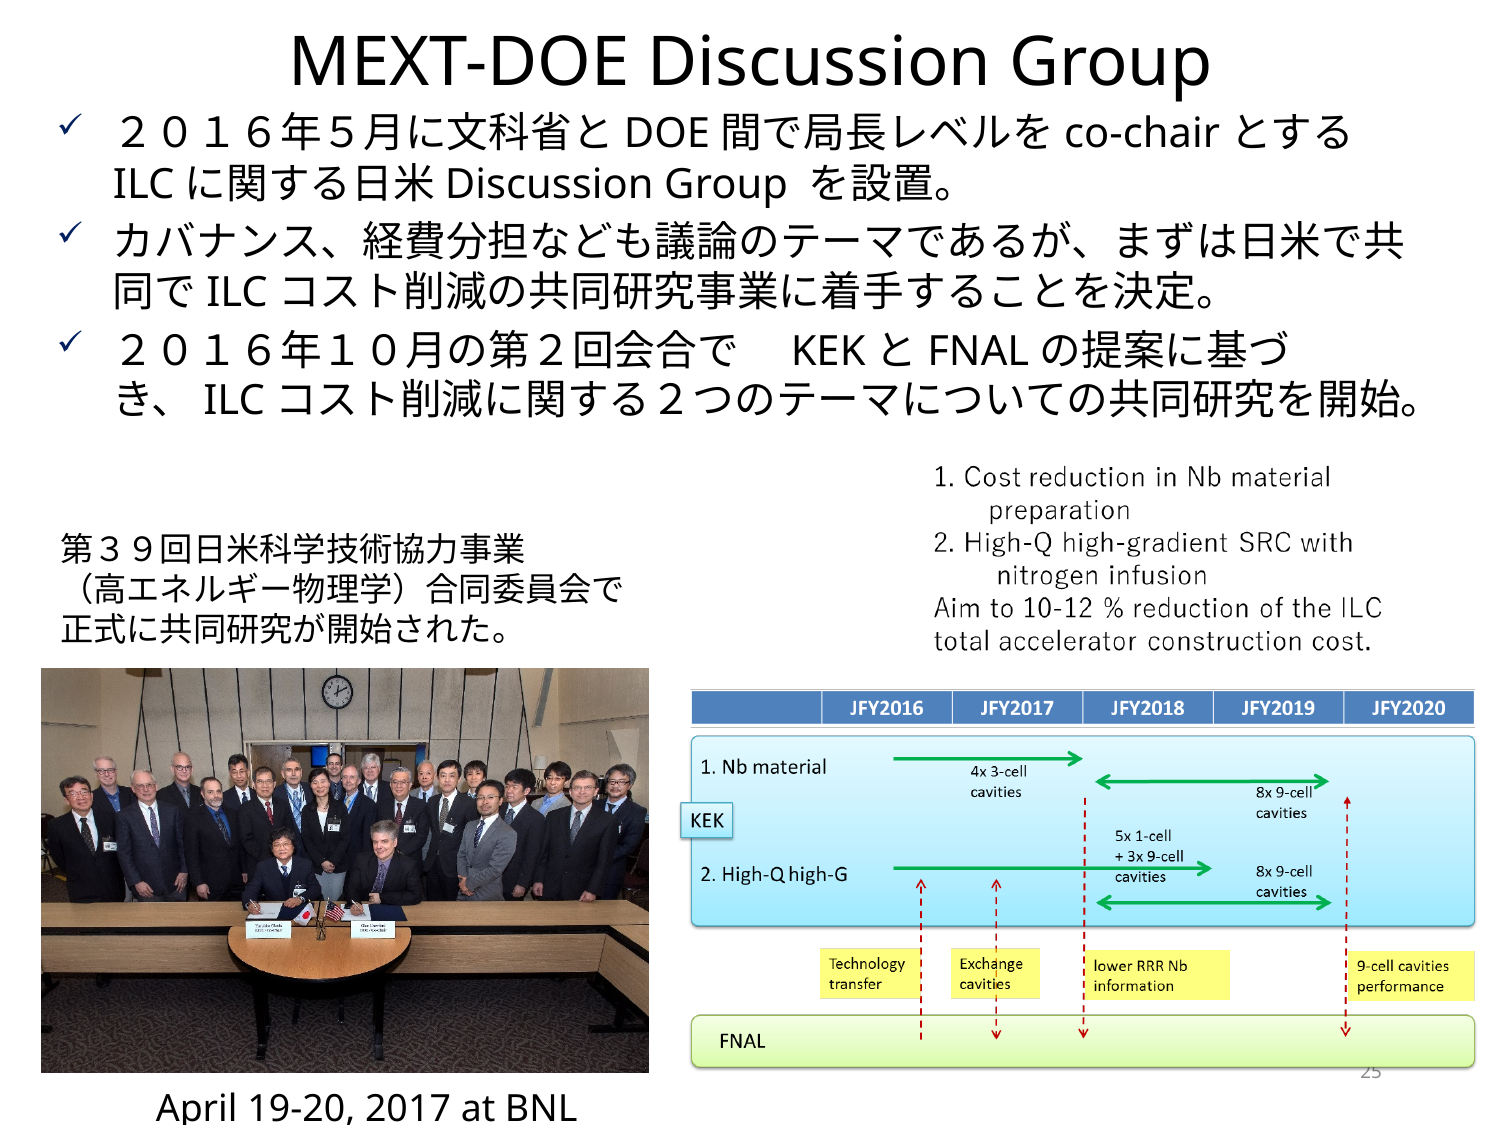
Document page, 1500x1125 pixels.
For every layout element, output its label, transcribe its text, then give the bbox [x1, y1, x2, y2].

picture [41, 668, 649, 1073]
picture [672, 687, 1479, 1073]
text_box ２０１６年５月に文科省とDOE間で局長レベルをco-chairとするILCに関する日米Discussion Group を設置。 カバナンス、経費分担なども議論のテーマであるが、まずは日米で共同でILCコスト削減の共同研究事業に着手することを決定。 ２０１６年１０月の第２回会合で KEKとFNALの提案に基づき、ILCコスト削減に関する２つのテーマについての共同研究を開始。 [41, 98, 1430, 437]
text_box April 19-20, 2017 at BNL [141, 1076, 593, 1125]
title MEXT-DOE Discussion Group [273, 14, 1407, 98]
slide_number 25 [1059, 1073, 1397, 1103]
picture [916, 452, 1407, 675]
text_box 第３９回日米科学技術協力事業 （高エネルギー物理学）合同委員会で 正式に共同研究が開始された。 [45, 520, 641, 656]
